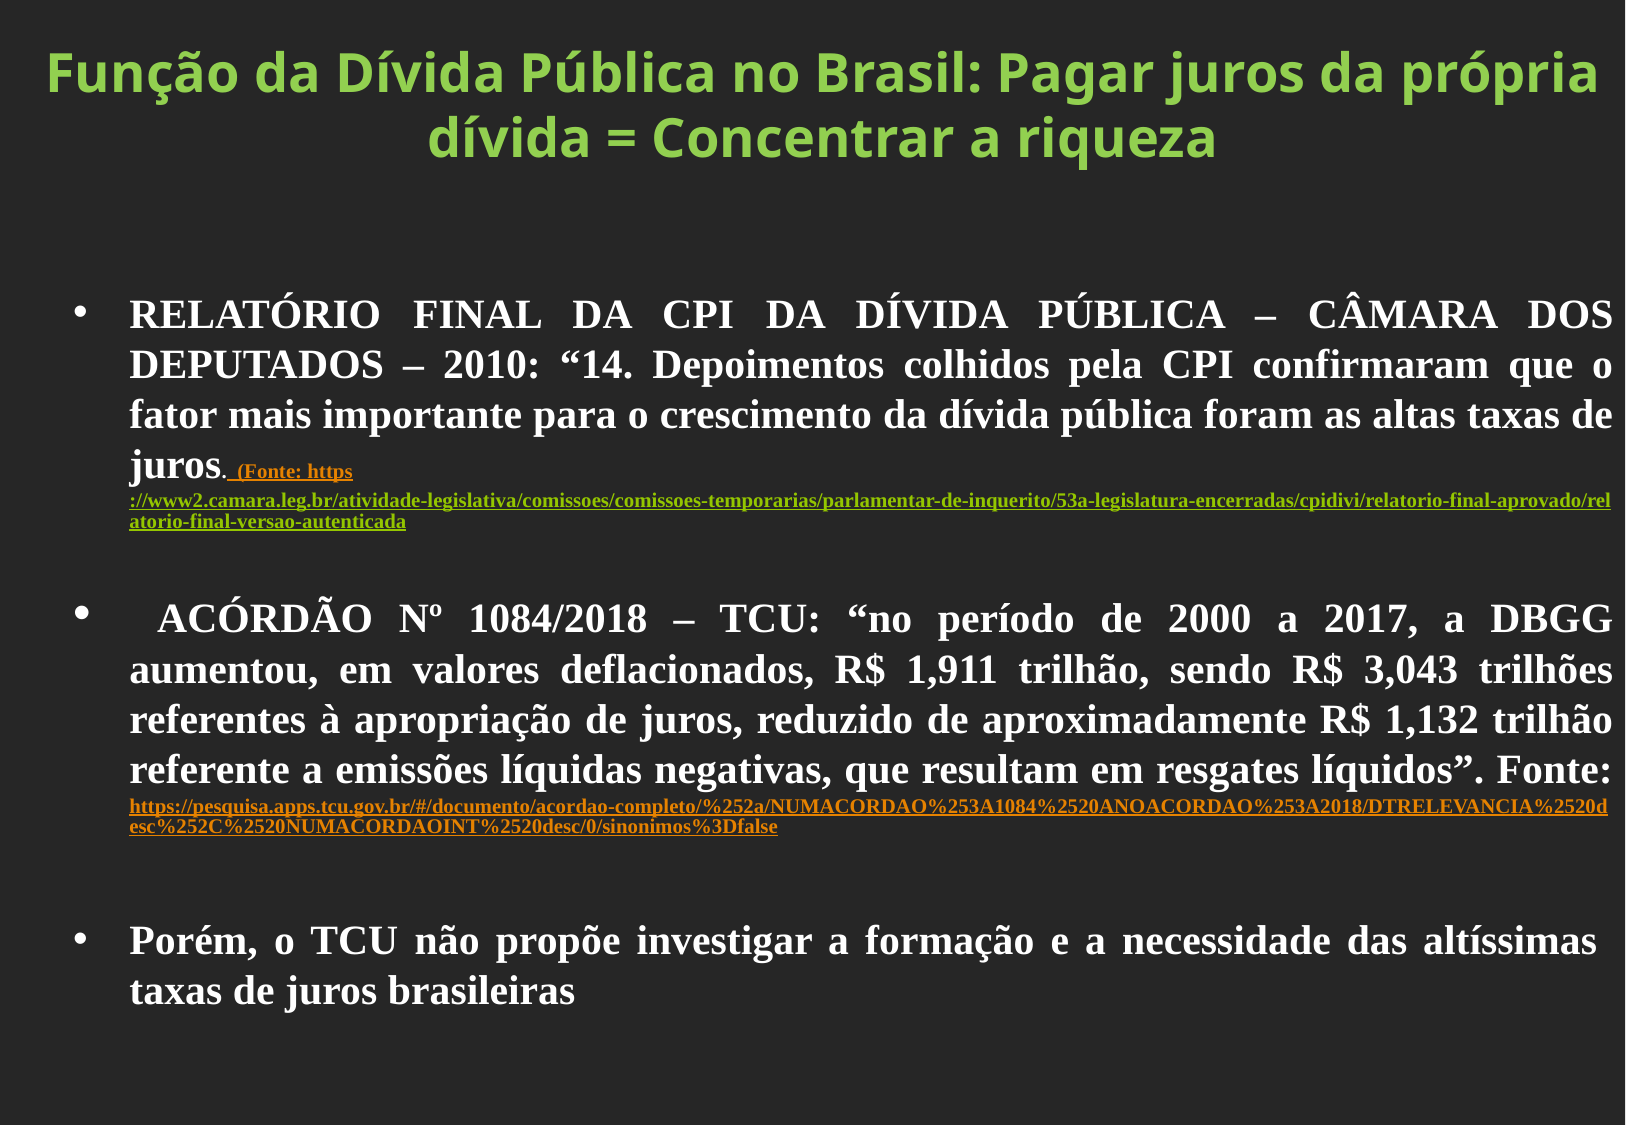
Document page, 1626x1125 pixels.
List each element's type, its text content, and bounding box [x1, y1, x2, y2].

text_box Função da Dívida Pública no Brasil: Pagar juros da própria dívida = Concentrar a riqueza [21, 30, 1625, 176]
text_box RELATÓRIO FINAL DA CPI DA DÍVIDA PÚBLICA – CÂMARA DOS DEPUTADOS – 2010: “14. Depoimentos colhidos pela CPI confirmaram que o fator mais importante para o crescimento da dívida pública foram as altas taxas de juros. (Fonte: https://www2.camara.leg.br/atividade-legislativa/comissoes/comissoes-temporarias/parlamentar-de-inquerito/53a-legislatura-encerradas/cpidivi/relatorio-final-aprovado/relatorio-final-versao-autenticada ACÓRDÃO Nº 1084/2018 – TCU: “no período de 2000 a 2017, a DBGG aumentou, em valores deflacionados, R$ 1,911 trilhão, sendo R$ 3,043 trilhões referentes à apropriação de juros, reduzido de aproximadamente R$ 1,132 trilhão referente a emissões líquidas negativas, que resultam em resgates líquidos”. Fonte: https://pesquisa.apps.tcu.gov.br/#/documento/acordao-completo/%252a/NUMACORDAO%253A1084%2520ANOACORDAO%253A2018/DTRELEVANCIA%2520desc%252C%2520NUMACORDAOINT%2520desc/0/sinonimos%3Dfalse Porém, o TCU não propõe investigar a formação e a necessidade das altíssimas taxas de juros brasileiras [58, 278, 1625, 979]
